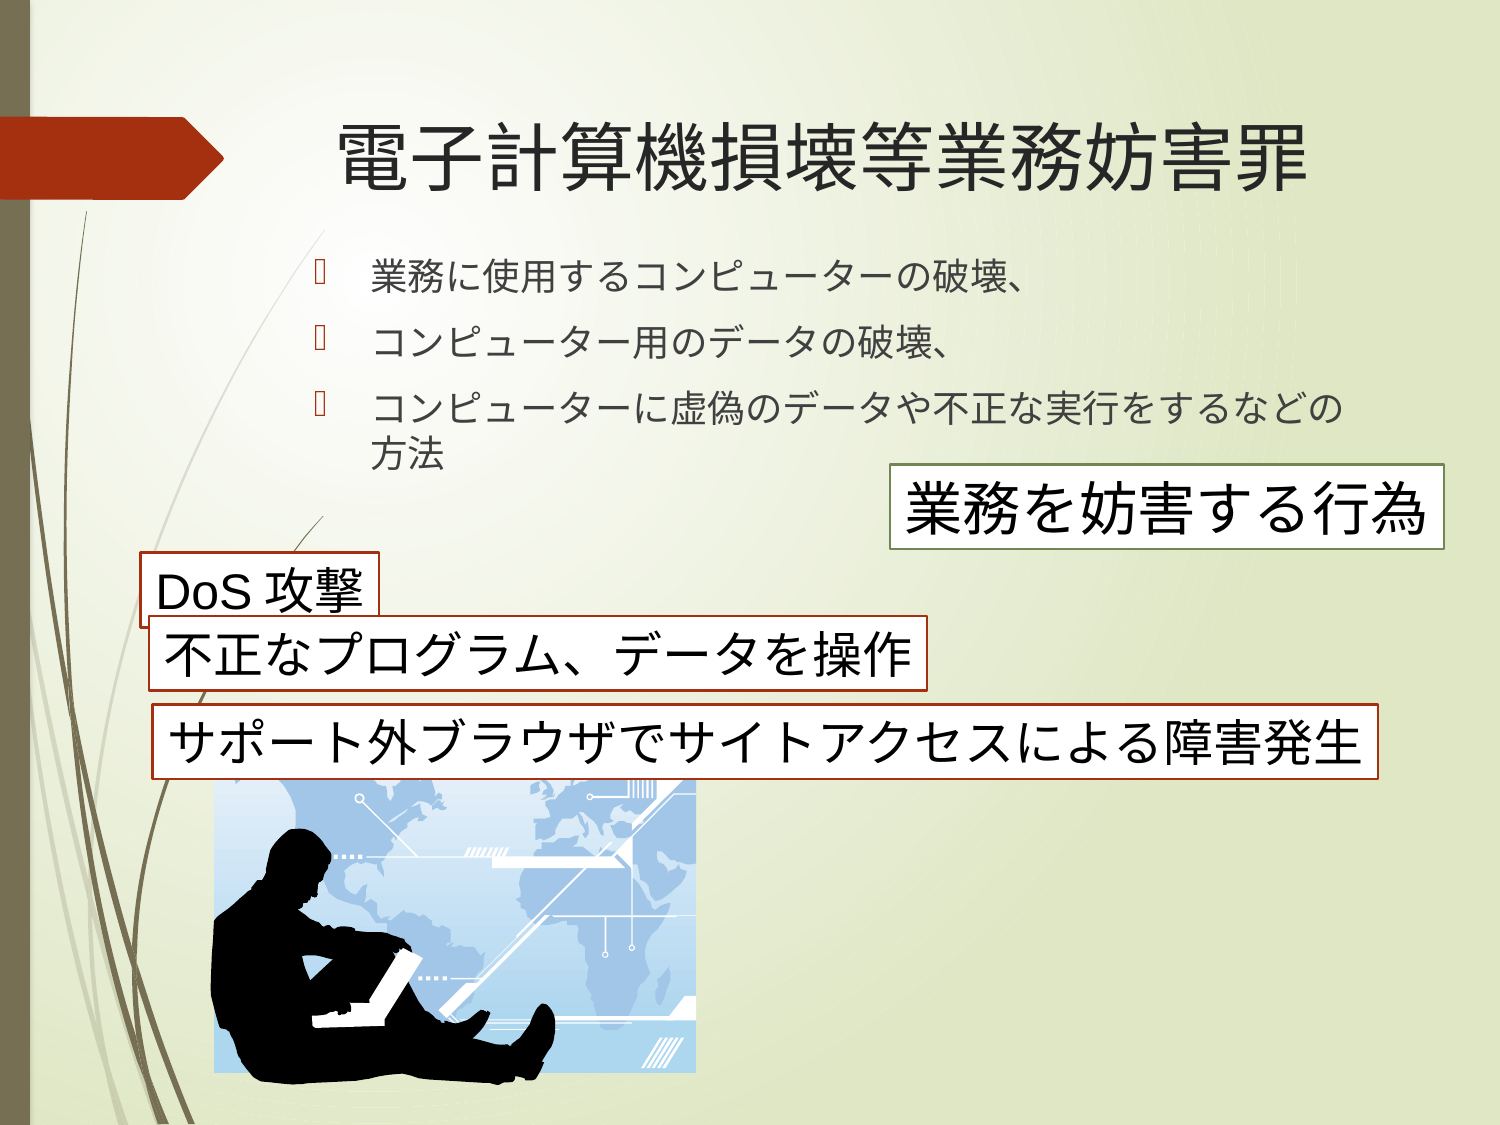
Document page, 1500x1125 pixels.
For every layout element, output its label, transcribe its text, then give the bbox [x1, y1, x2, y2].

text_box サポート外ブラウザでサイトアクセスによる障害発生 [151, 703, 1379, 780]
list 業務に使用するコンピューターの破壊、 コンピューター用のデータの破壊、 コンピューターに虚偽のデータや不正な実行をするなどの方法 [298, 245, 1381, 866]
picture [210, 727, 697, 1086]
text_box DoS攻撃 [139, 551, 380, 629]
text_box 不正なプログラム、データを操作 [148, 615, 928, 692]
text_box 業務を妨害する行為 [889, 463, 1445, 550]
title 電子計算機損壊等業務妨害罪 [319, 102, 1400, 313]
